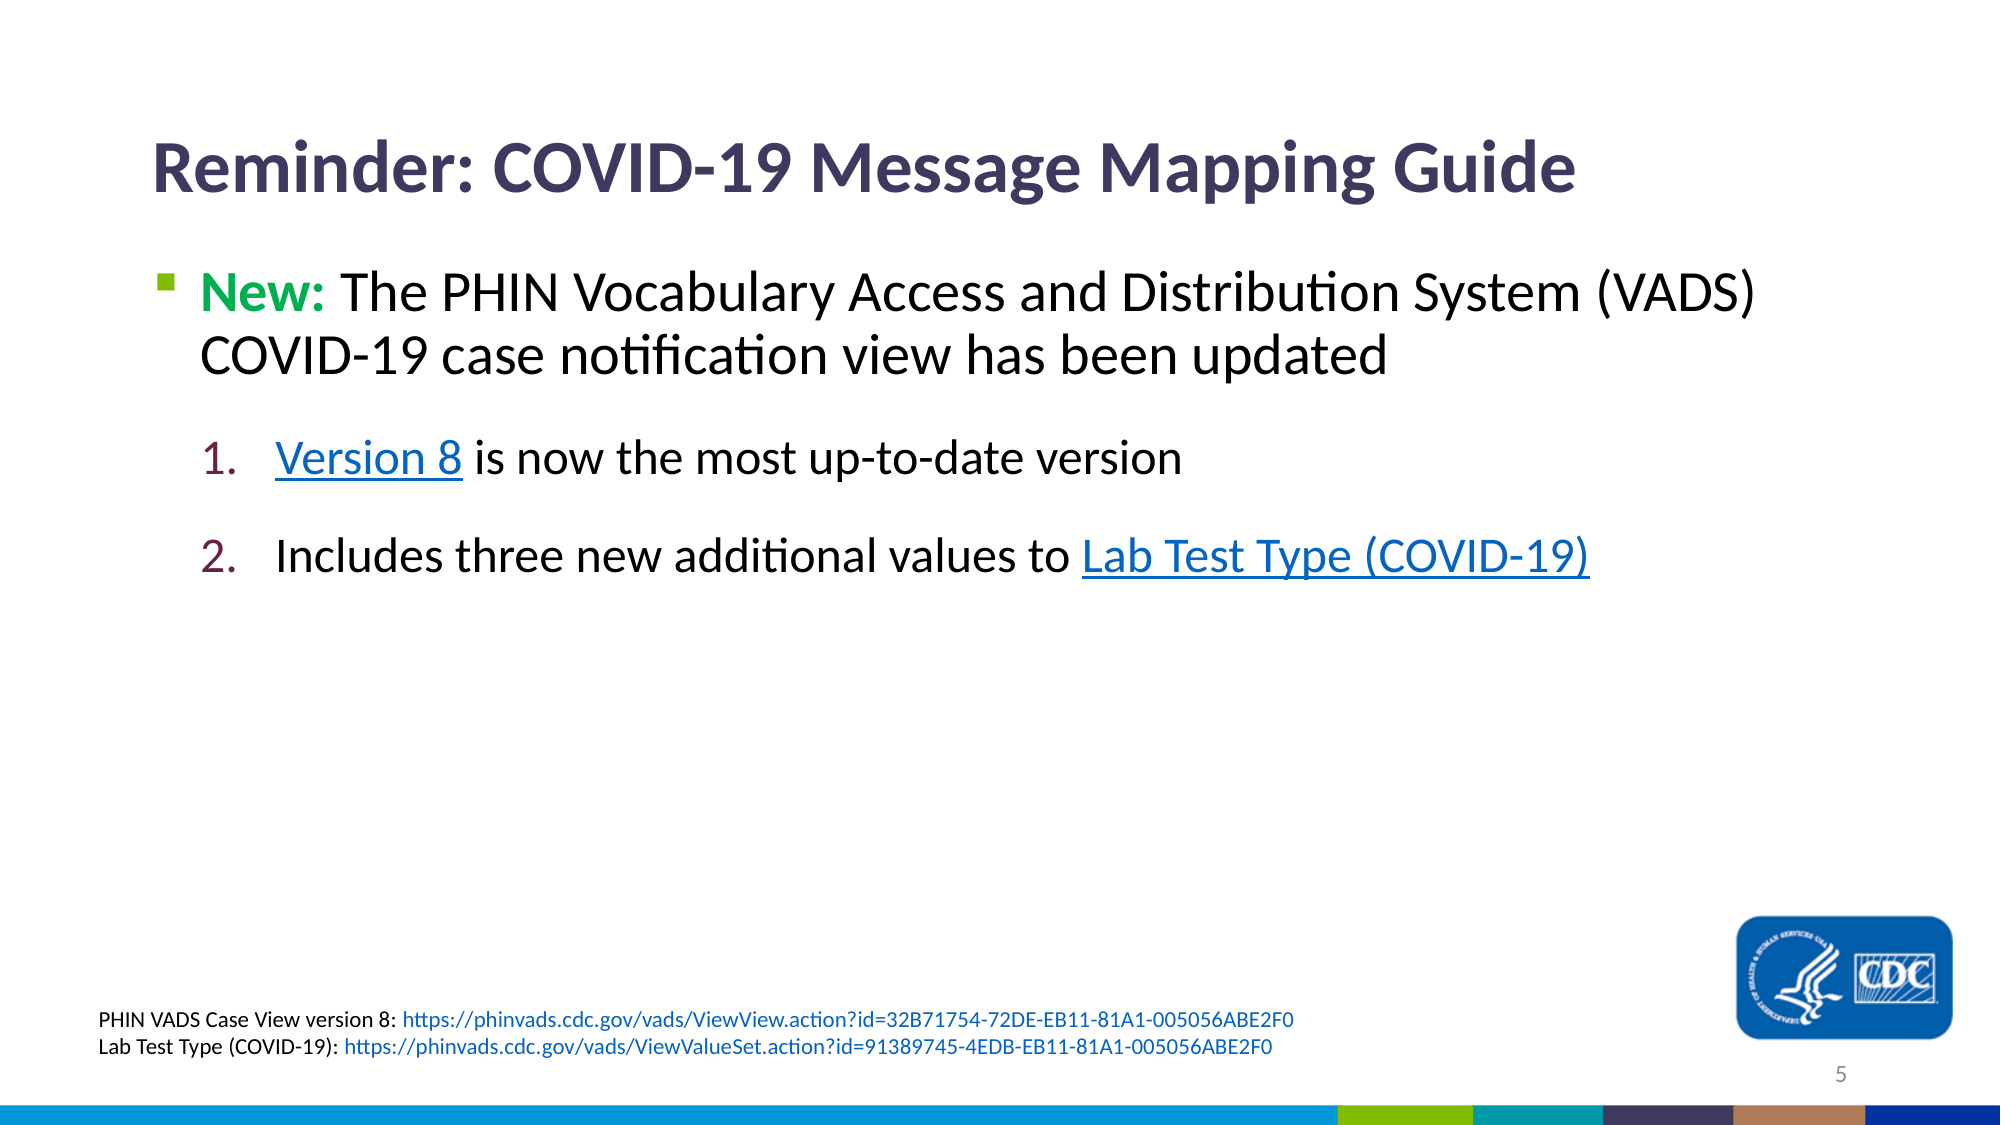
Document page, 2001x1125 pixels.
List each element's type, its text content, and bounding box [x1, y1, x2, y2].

text_box New: The PHIN Vocabulary Access and Distribution System (VADS) COVID-19 case notification view has been updated Version 8 is now the most up-to-date version Includes three new additional values to Lab Test Type (COVID-19) [137, 253, 1891, 997]
title Reminder: COVID-19 Message Mapping Guide [137, 59, 1925, 278]
picture [1732, 910, 1965, 1043]
slide_number 5 [1412, 1042, 1863, 1103]
text_box PHIN VADS Case View version 8: https://phinvads.cdc.gov/vads/ViewView.action?id=32B71754-72DE-EB11-81A1-005056ABE2F0 Lab Test Type (COVID-19): https://phinvads.cdc.gov/vads/ViewValueSet.action?id=91389745-4EDB-EB11-81A1-005056ABE2F0 [83, 996, 1413, 1067]
